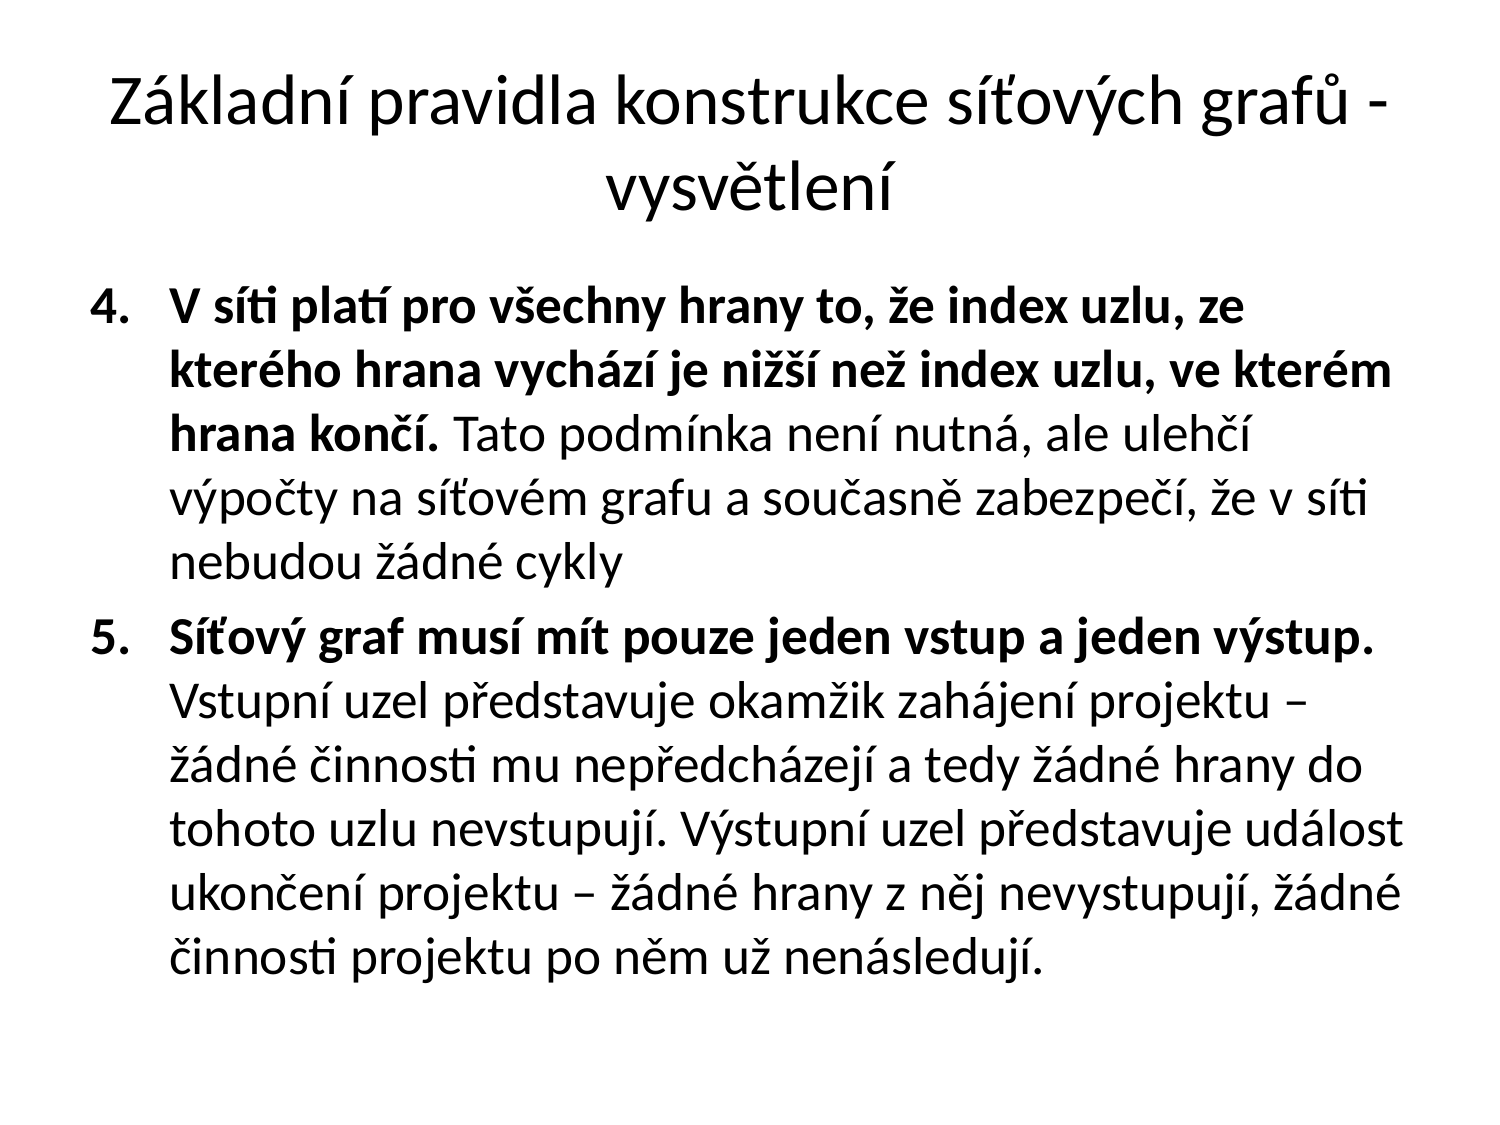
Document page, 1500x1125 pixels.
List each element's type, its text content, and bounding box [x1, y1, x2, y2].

list V síti platí pro všechny hrany to, že index uzlu, ze kterého hrana vychází je nižší než index uzlu, ve kterém hrana končí. Tato podmínka není nutná, ale ulehčí výpočty na síťovém grafu a současně zabezpečí, že v síti nebudou žádné cykly Síťový graf musí mít pouze jeden vstup a jeden výstup. Vstupní uzel představuje okamžik zahájení projektu – žádné činnosti mu nepředcházejí a tedy žádné hrany do tohoto uzlu nevstupují. Výstupní uzel představuje událost ukončení projektu – žádné hrany z něj nevystupují, žádné činnosti projektu po něm už nenásledují. [75, 262, 1425, 1059]
title Základní pravidla konstrukce síťových grafů - vysvětlení [75, 45, 1425, 233]
